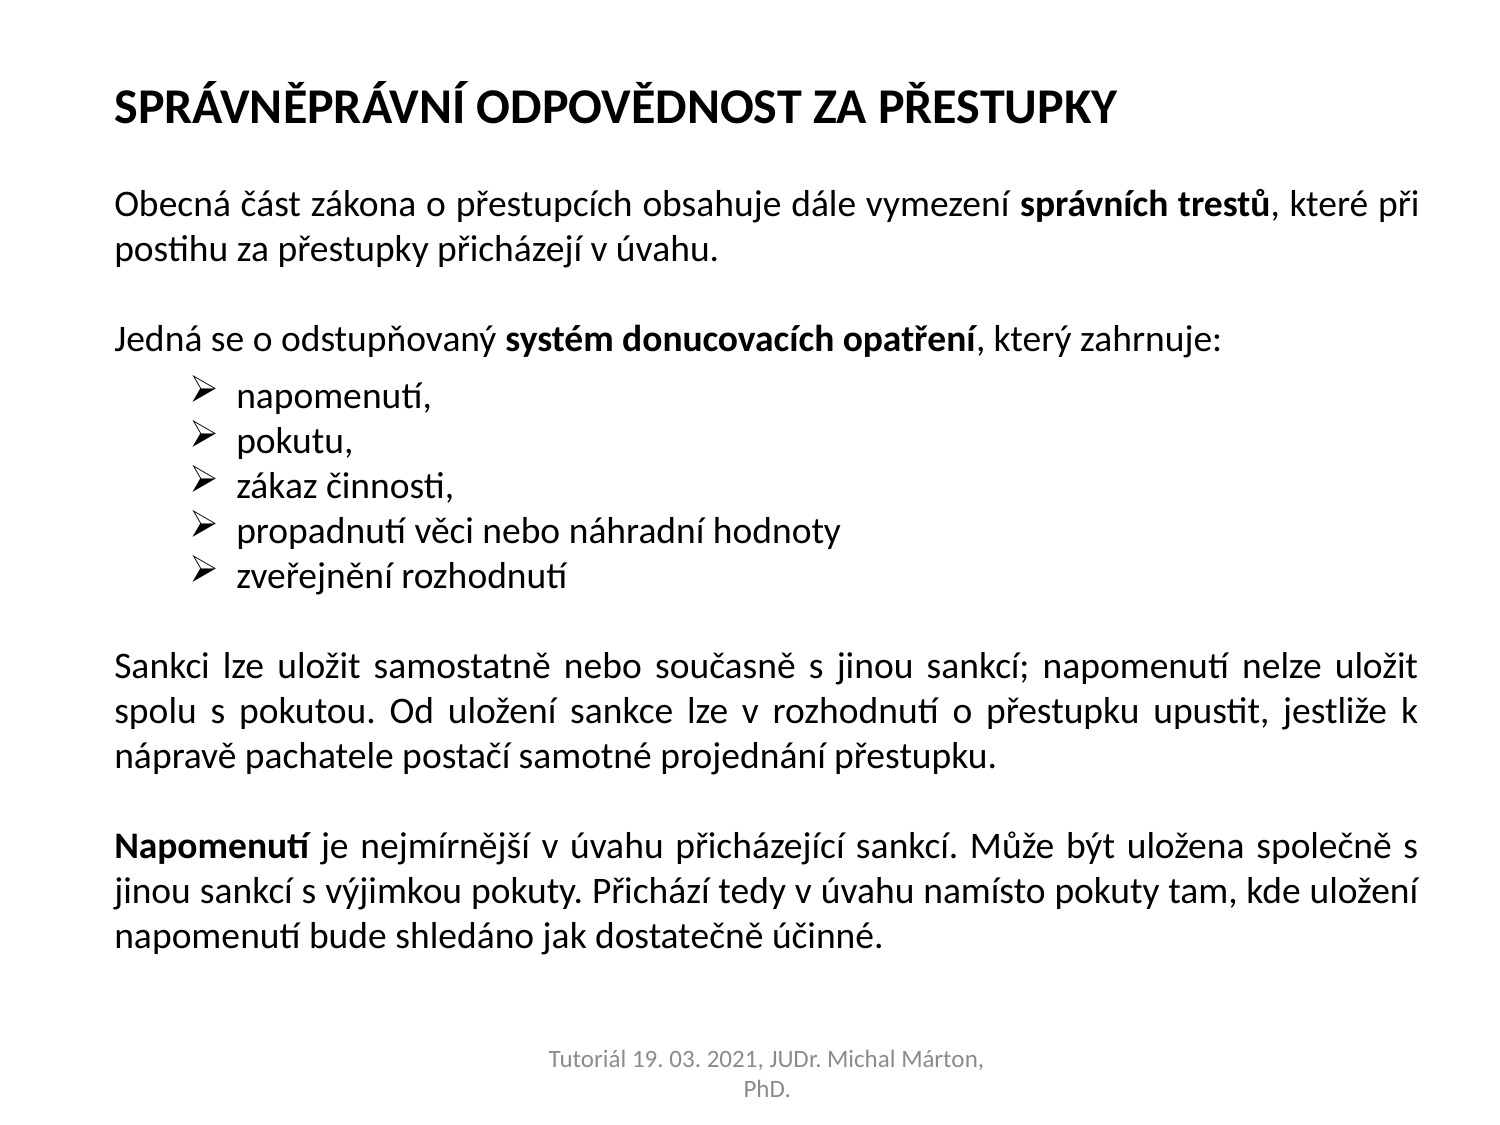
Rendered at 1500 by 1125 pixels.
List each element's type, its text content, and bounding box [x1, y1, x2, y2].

footer Tutoriál 19. 03. 2021, JUDr. Michal Márton, PhD. [512, 1042, 1022, 1103]
text_box SPRÁVNĚPRÁVNÍ ODPOVĚDNOST ZA PŘESTUPKY Obecná část zákona o přestupcích obsahuje dále vymezení správních trestů, které při postihu za přestupky přicházejí v úvahu. Jedná se o odstupňovaný systém donucovacích opatření, který zahrnuje: napomenutí, pokutu, zákaz činnosti, propadnutí věci nebo náhradní hodnoty zveřejnění rozhodnutí Sankci lze uložit samostatně nebo současně s jinou sankcí; napomenutí nelze uložit spolu s pokutou. Od uložení sankce lze v rozhodnutí o přestupku upustit, jestliže k nápravě pachatele postačí samotné projednání přestupku. Napomenutí je nejmírnější v úvahu přicházející sankcí. Může být uložena společně s jinou sankcí s výjimkou pokuty. Přichází tedy v úvahu namísto pokuty tam, kde uložení napomenutí bude shledáno jak dostatečně účinné. [99, 66, 1435, 1009]
